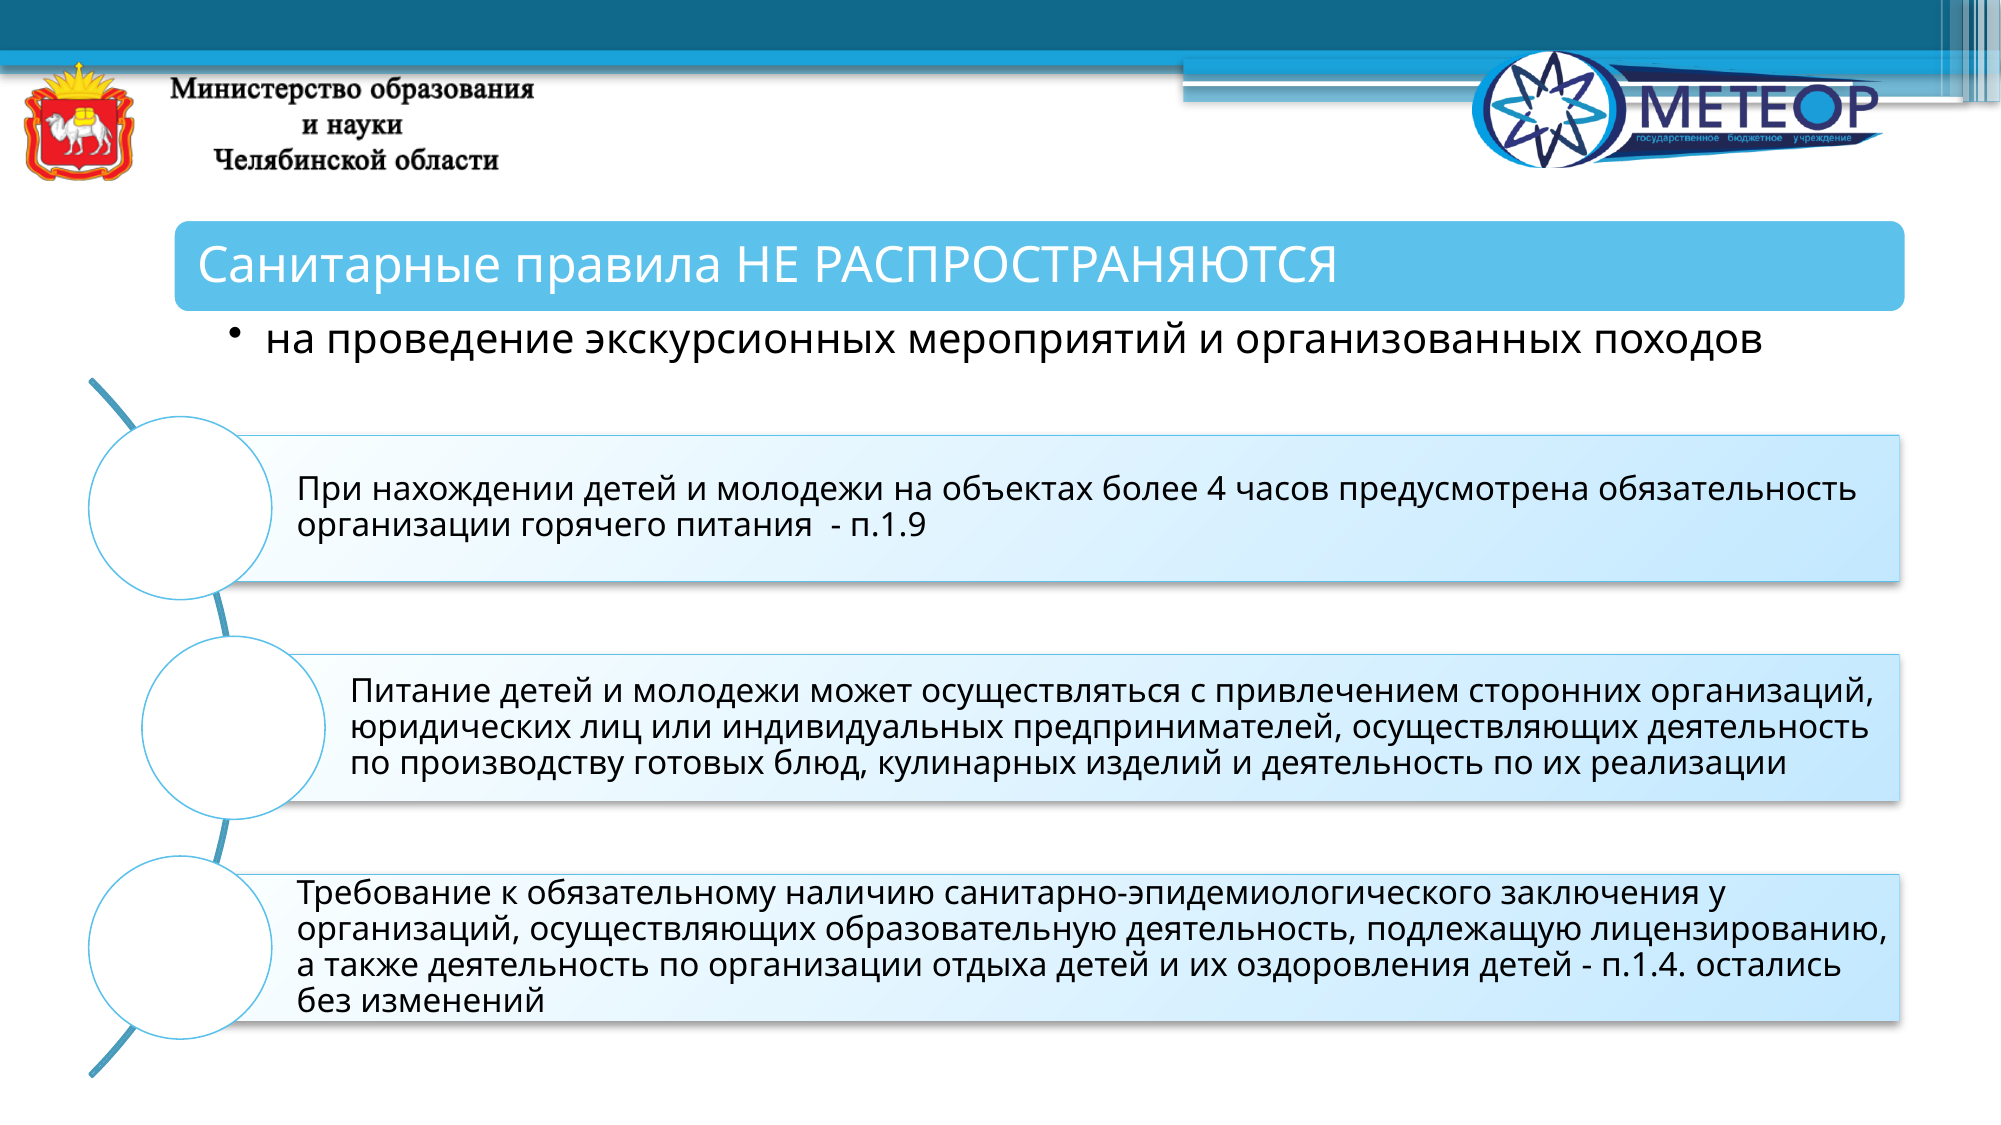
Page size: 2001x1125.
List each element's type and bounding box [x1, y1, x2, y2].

picture [0, 61, 591, 193]
picture [1472, 119, 1530, 168]
text_box [78, 361, 1910, 1095]
text_box [54, 231, 165, 540]
picture [1484, 51, 1883, 168]
text_box [172, 219, 1907, 359]
picture [1472, 51, 1529, 100]
